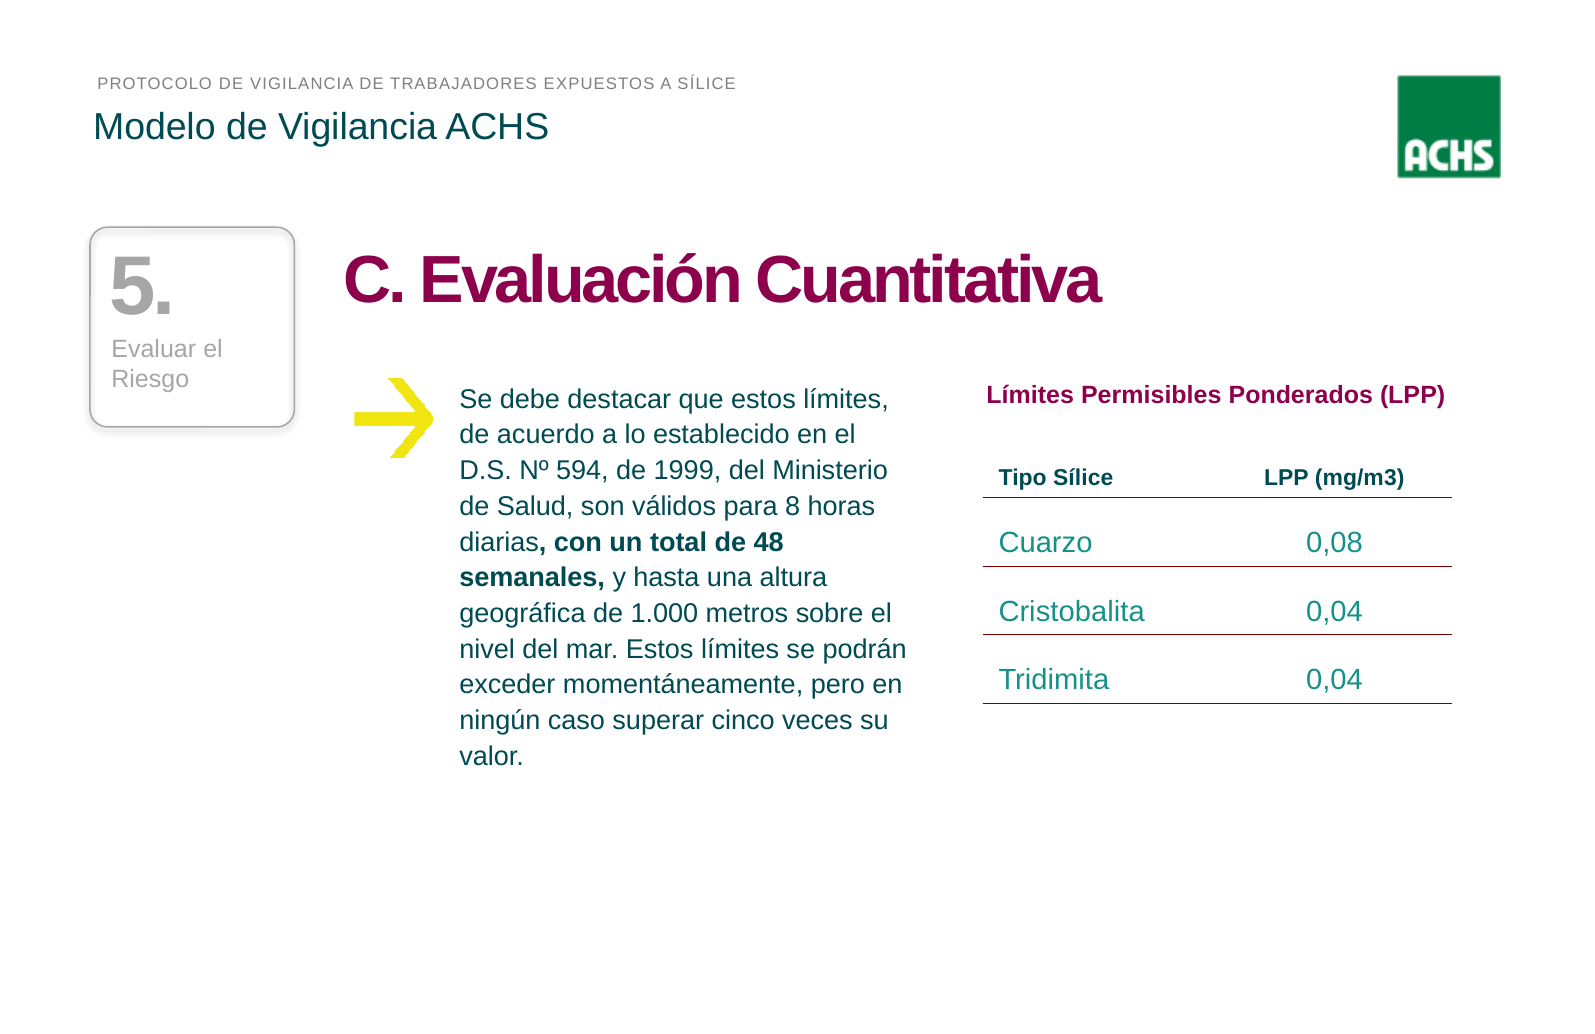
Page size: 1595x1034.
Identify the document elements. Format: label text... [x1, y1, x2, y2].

text_box Se debe destacar que estos límites, de acuerdo a lo establecido en el D.S. Nº 594, de 1999, del Ministerio de Salud, son válidos para 8 horas diarias, con un total de 48 semanales, y hasta una altura geográfica de 1.000 metros sobre el nivel del mar. Estos límites se podrán exceder momentáneamente, pero en ningún caso superar cinco veces su valor. [444, 370, 923, 779]
table_cell Cristobalita [985, 567, 1217, 634]
text_box C. Evaluación Cuantitativa [343, 244, 1146, 317]
text_box PROTOCOLO DE VIGILANCIA DE TRABAJADORES EXPUESTOS A SÍLICE [82, 65, 1051, 103]
table_cell 0,08 [1218, 498, 1451, 566]
table_header LPP (mg/m3) [1218, 429, 1451, 497]
table_header Tipo Sílice [985, 429, 1217, 497]
text_box Límites Permisibles Ponderados (LPP) [971, 371, 1548, 417]
table_cell Tridimita [985, 635, 1217, 703]
table_cell 0,04 [1218, 567, 1451, 634]
text_box Modelo de Vigilancia ACHS [78, 94, 863, 155]
table_cell 0,04 [1218, 635, 1451, 703]
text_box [89, 226, 295, 428]
picture [1396, 73, 1501, 179]
table_cell Cuarzo [985, 498, 1217, 566]
picture [353, 377, 434, 459]
